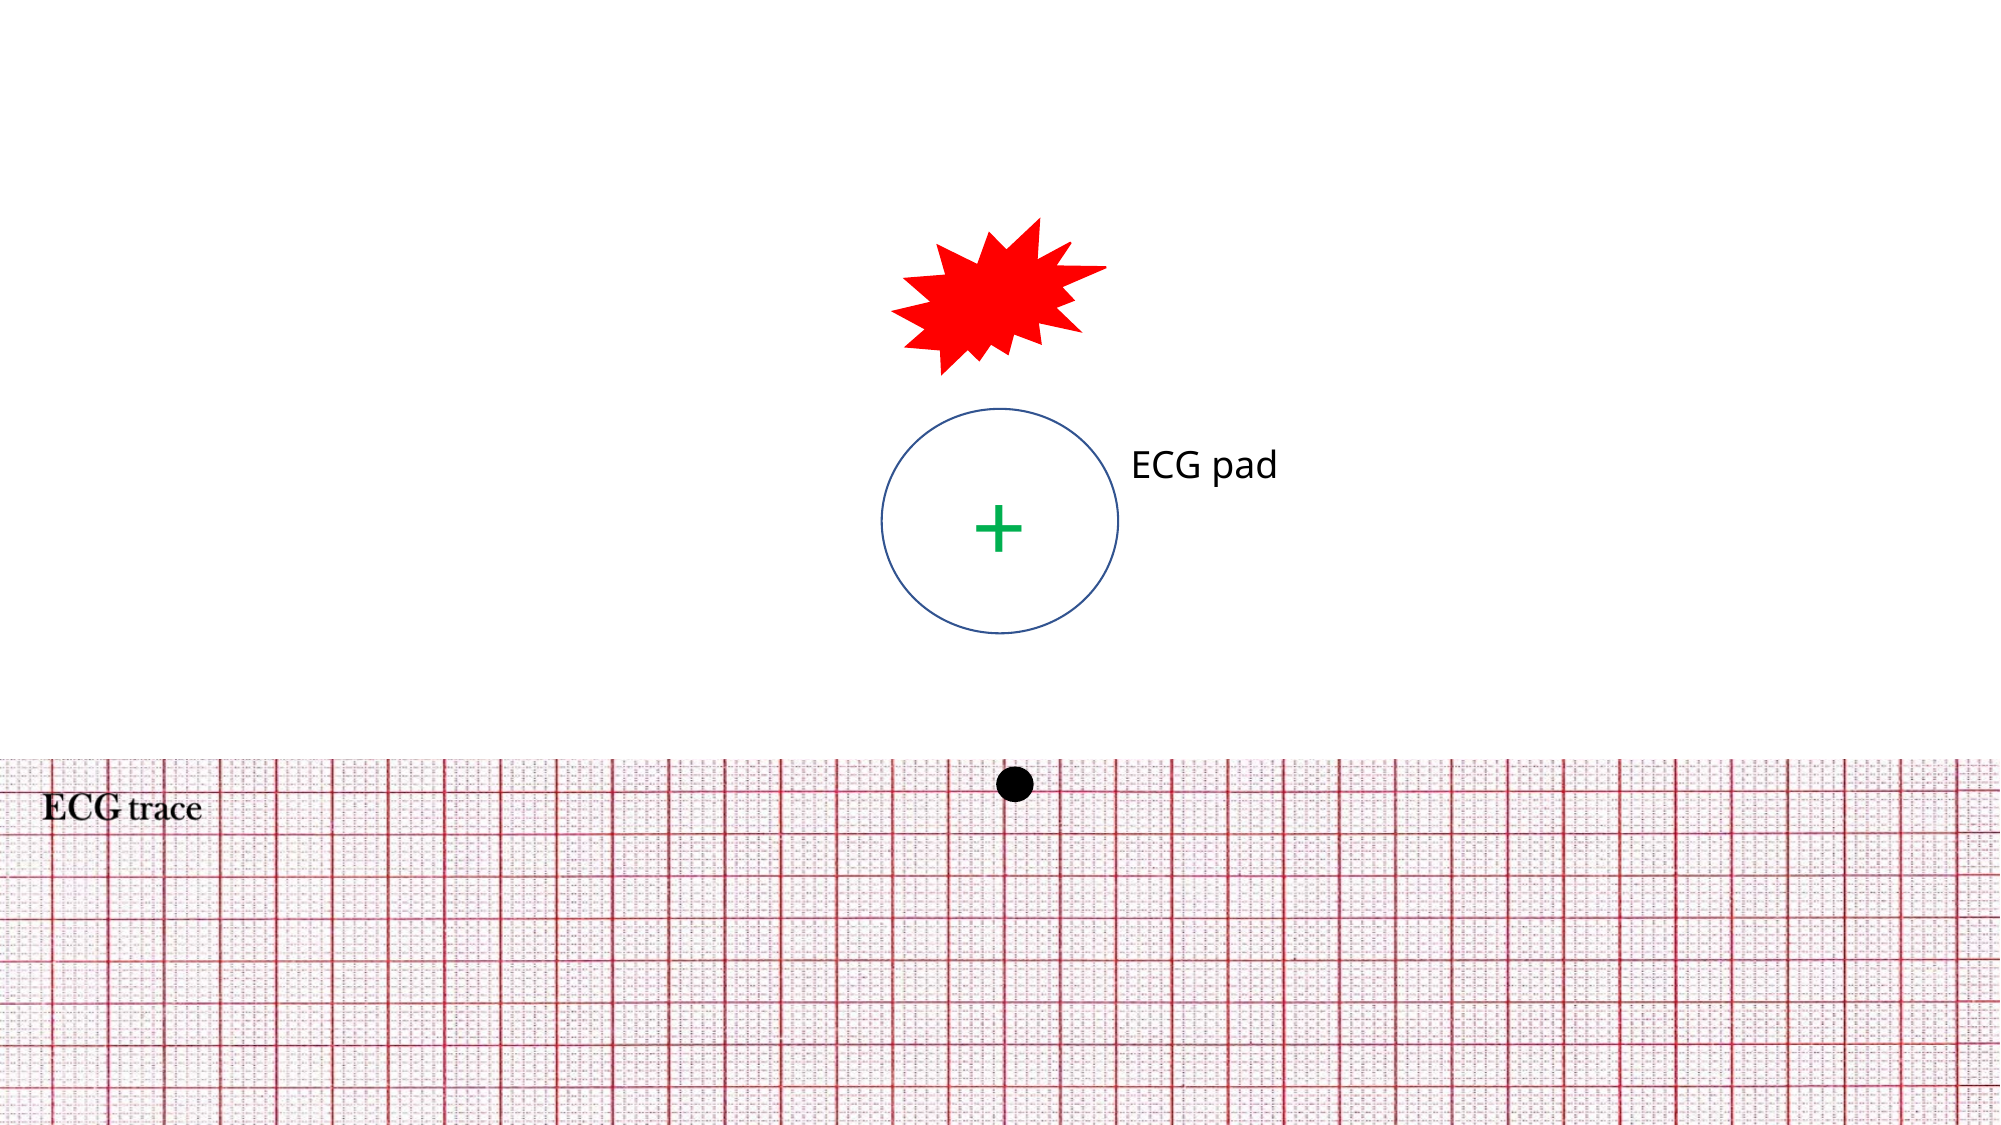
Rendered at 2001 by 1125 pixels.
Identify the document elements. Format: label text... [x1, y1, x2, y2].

text_box [880, 407, 1120, 635]
text_box + [960, 453, 1040, 588]
text_box [890, 217, 1107, 376]
text_box ECG pad [1115, 433, 1294, 494]
picture [0, 759, 2000, 1125]
